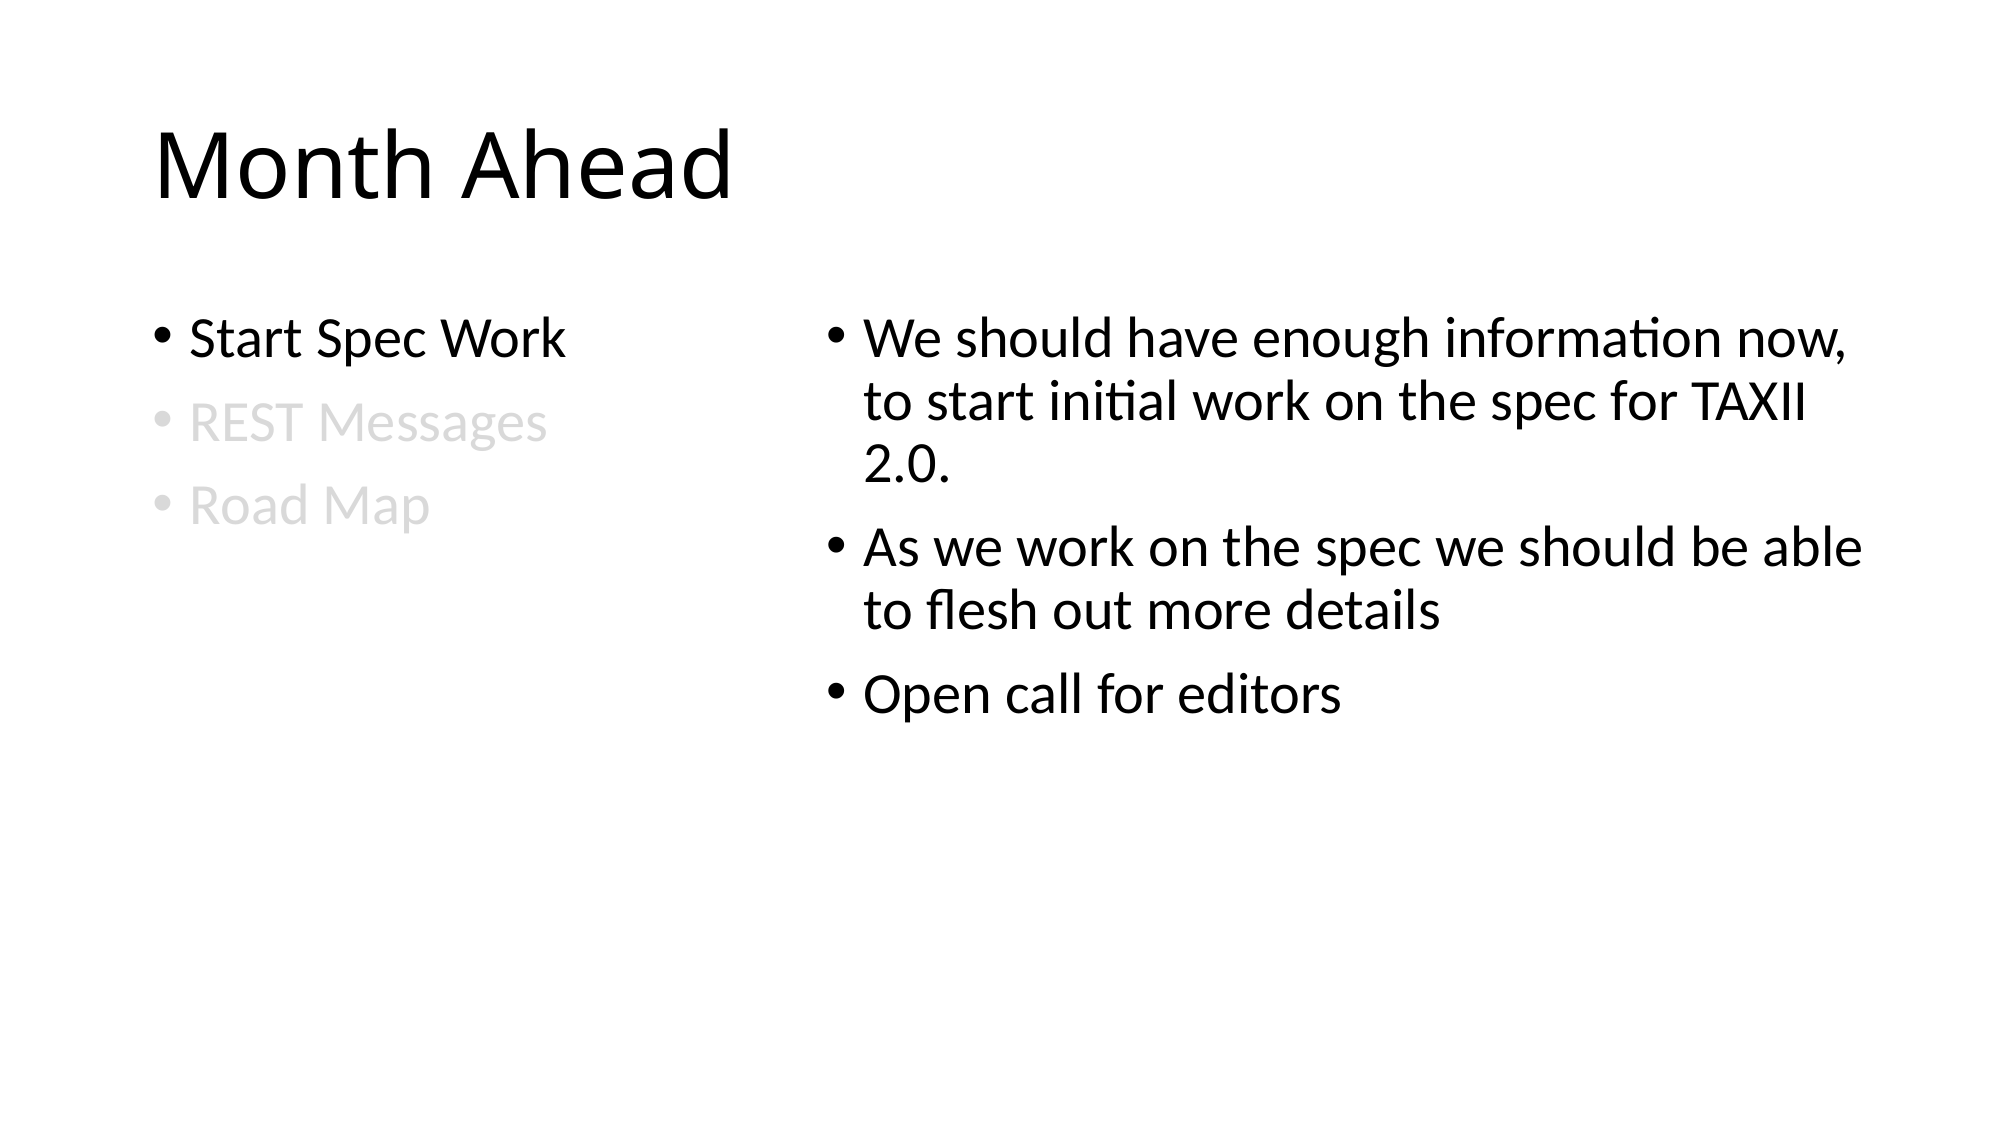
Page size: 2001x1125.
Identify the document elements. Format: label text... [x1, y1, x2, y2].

list Start Spec Work REST Messages Road Map [137, 299, 811, 1014]
text_box We should have enough information now, to start initial work on the spec for TAXII 2.0. As we work on the spec we should be able to flesh out more details Open call for editors [811, 299, 1888, 1014]
title Month Ahead [137, 59, 1863, 278]
